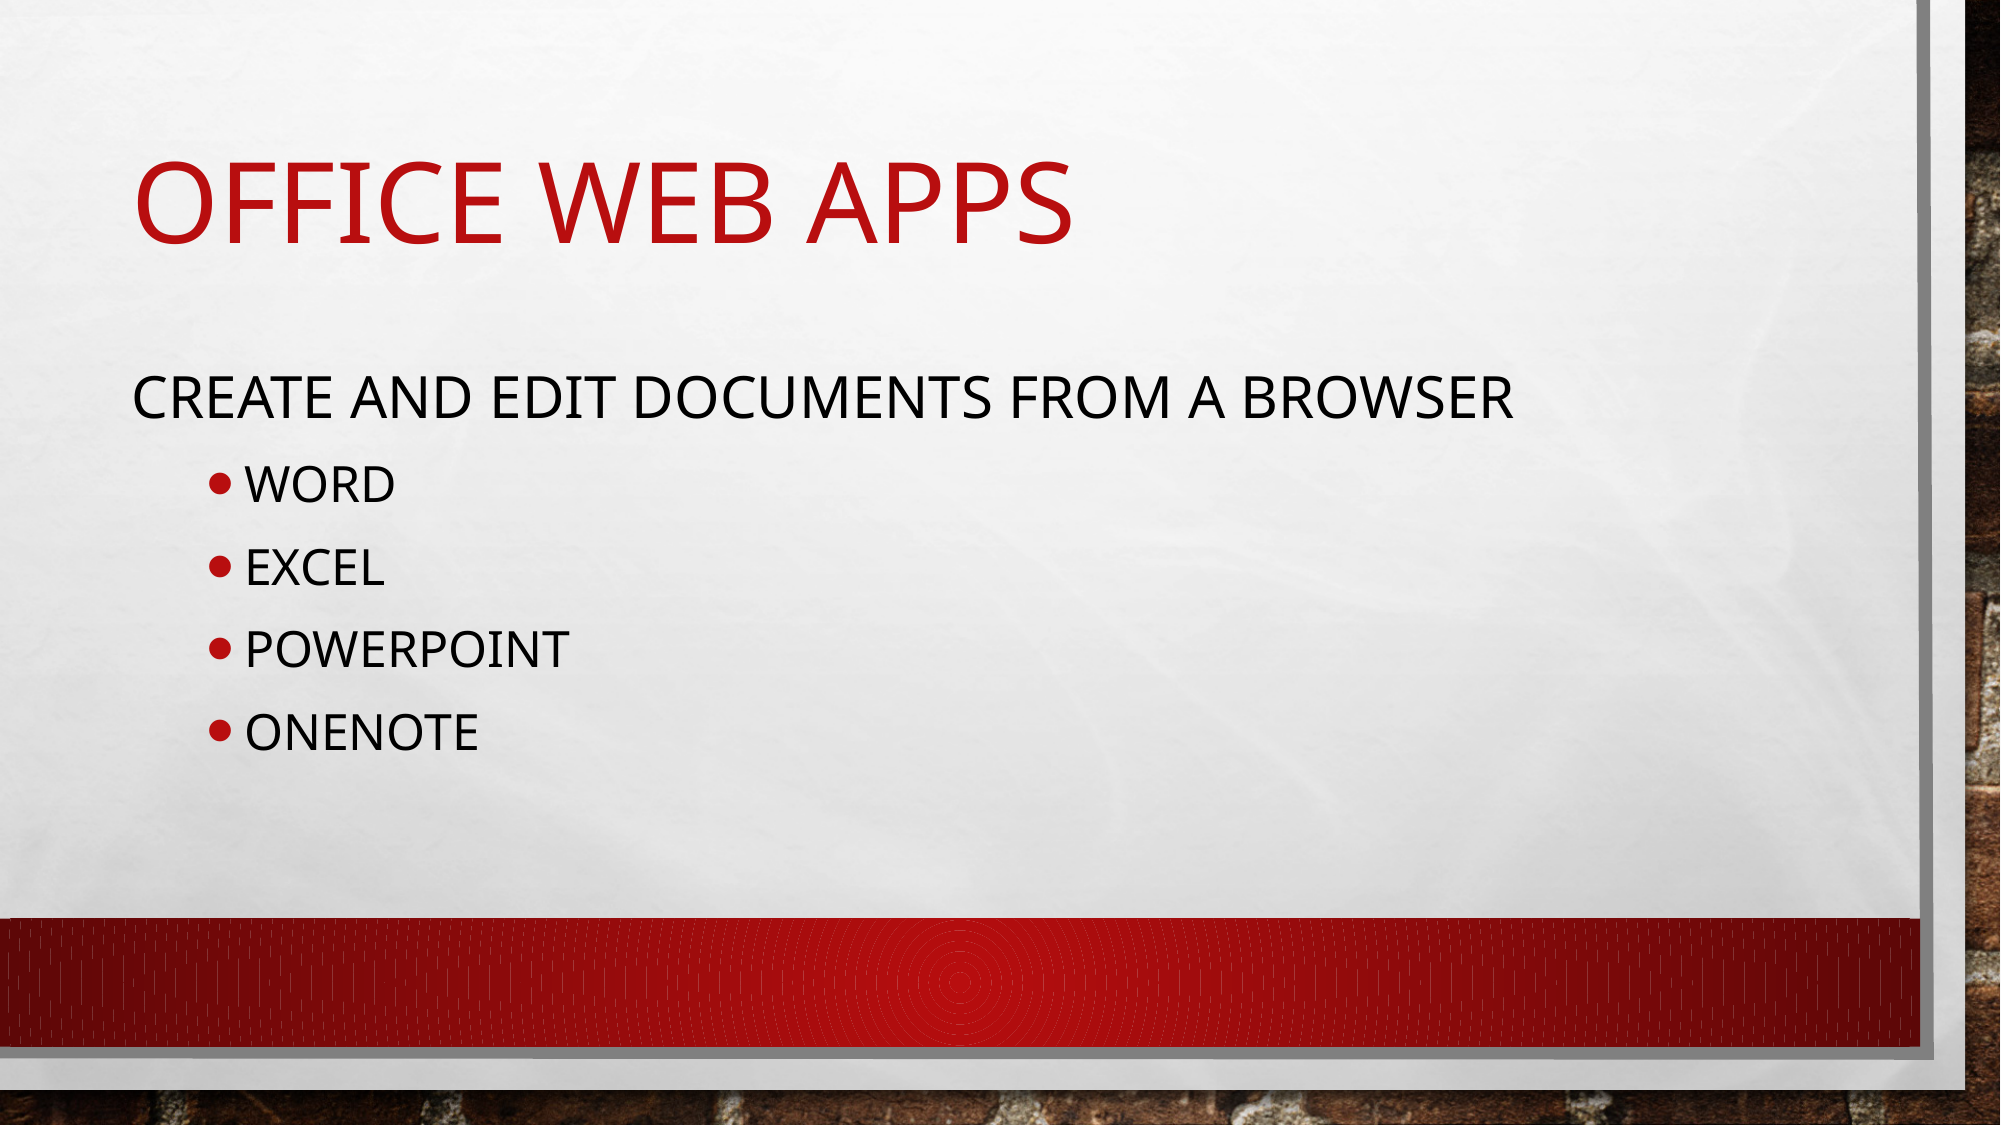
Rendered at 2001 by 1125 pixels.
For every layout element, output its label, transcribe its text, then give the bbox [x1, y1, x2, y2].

title Office web apps [116, 112, 1823, 302]
list Create and edit documents from a browser Word excel powerpoint onenote [116, 281, 1569, 825]
picture [0, 0, 2000, 1125]
